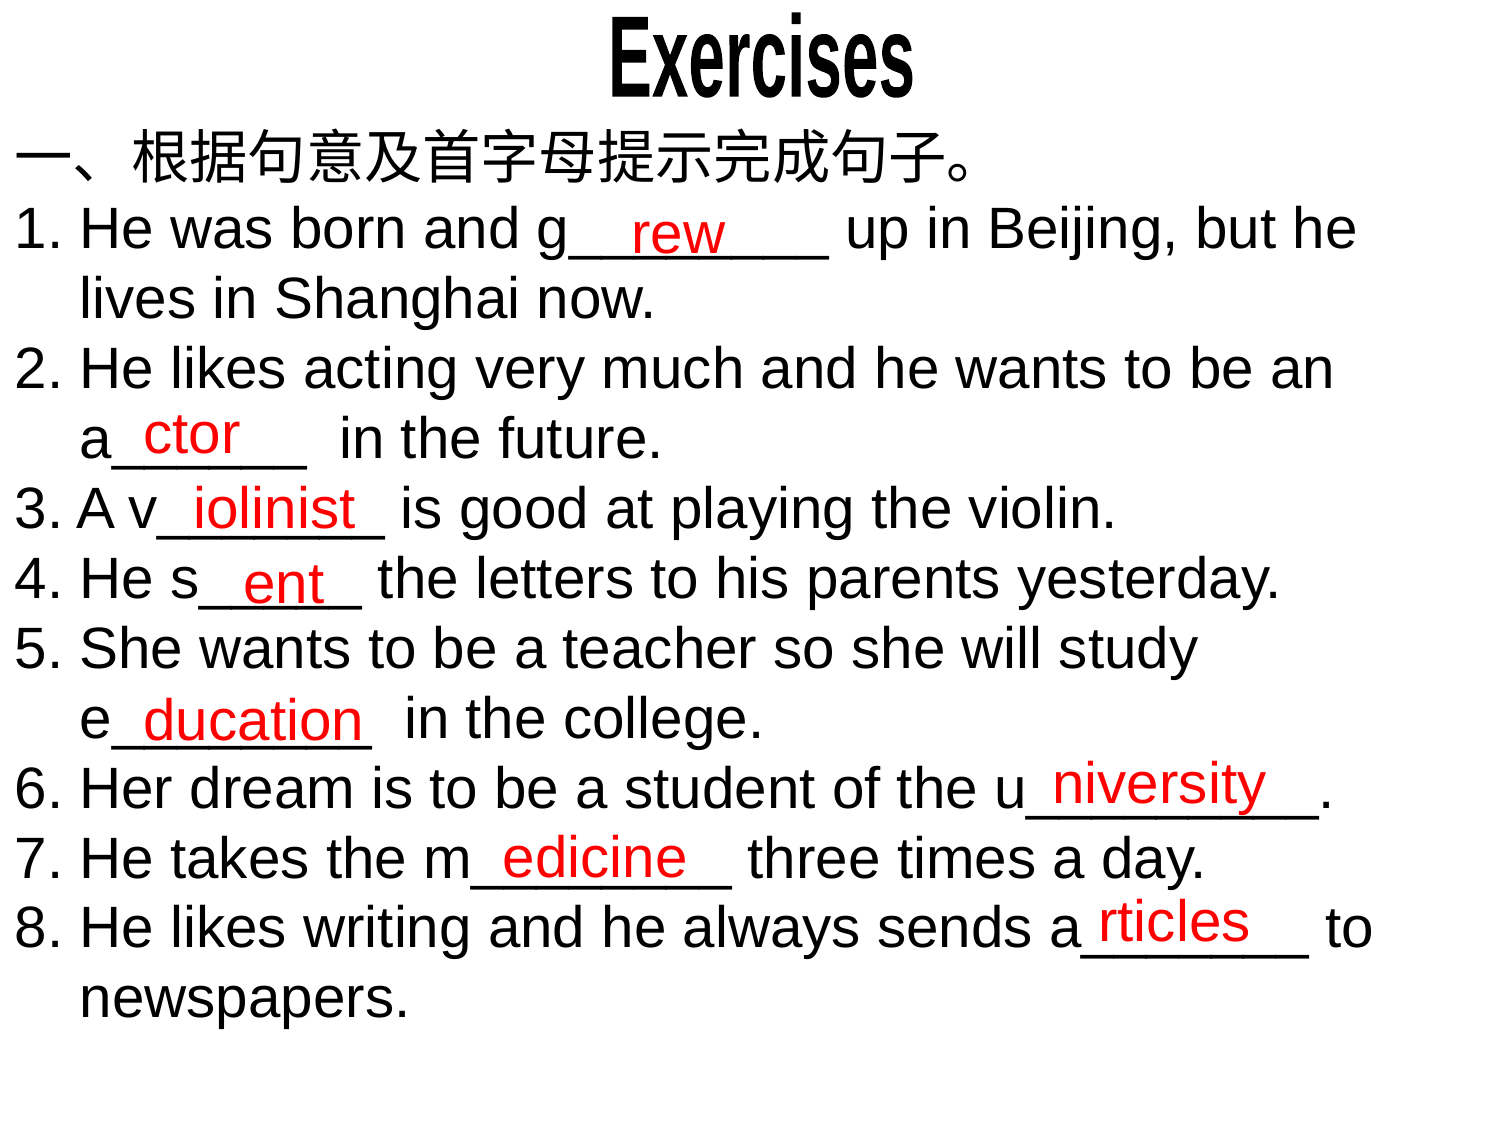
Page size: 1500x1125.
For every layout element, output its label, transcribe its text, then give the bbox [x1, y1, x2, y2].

text_box ent [212, 537, 462, 623]
text_box rticles [1083, 875, 1410, 961]
text_box niversity [1037, 737, 1364, 823]
text_box ducation [112, 675, 439, 760]
text_box 一、根据句意及首字母提示完成句子。 1. He was born and g________ up in Beijing, but he lives in Shanghai now. 2. He likes acting very much and he wants to be an a______ in the future. 3. A v_______ is good at playing the violin. 4. He s_____ the letters to his parents yesterday. 5. She wants to be a teacher so she will study e________ in the college. 6. Her dream is to be a student of the u_________. 7. He takes the m________ three times a day. 8. He likes writing and he always sends a_______ to newspapers. [0, 112, 1500, 1037]
text_box edicine [488, 811, 814, 897]
text_box iolinist [162, 462, 412, 548]
text_box ctor [112, 387, 362, 473]
text_box rew [599, 187, 849, 273]
